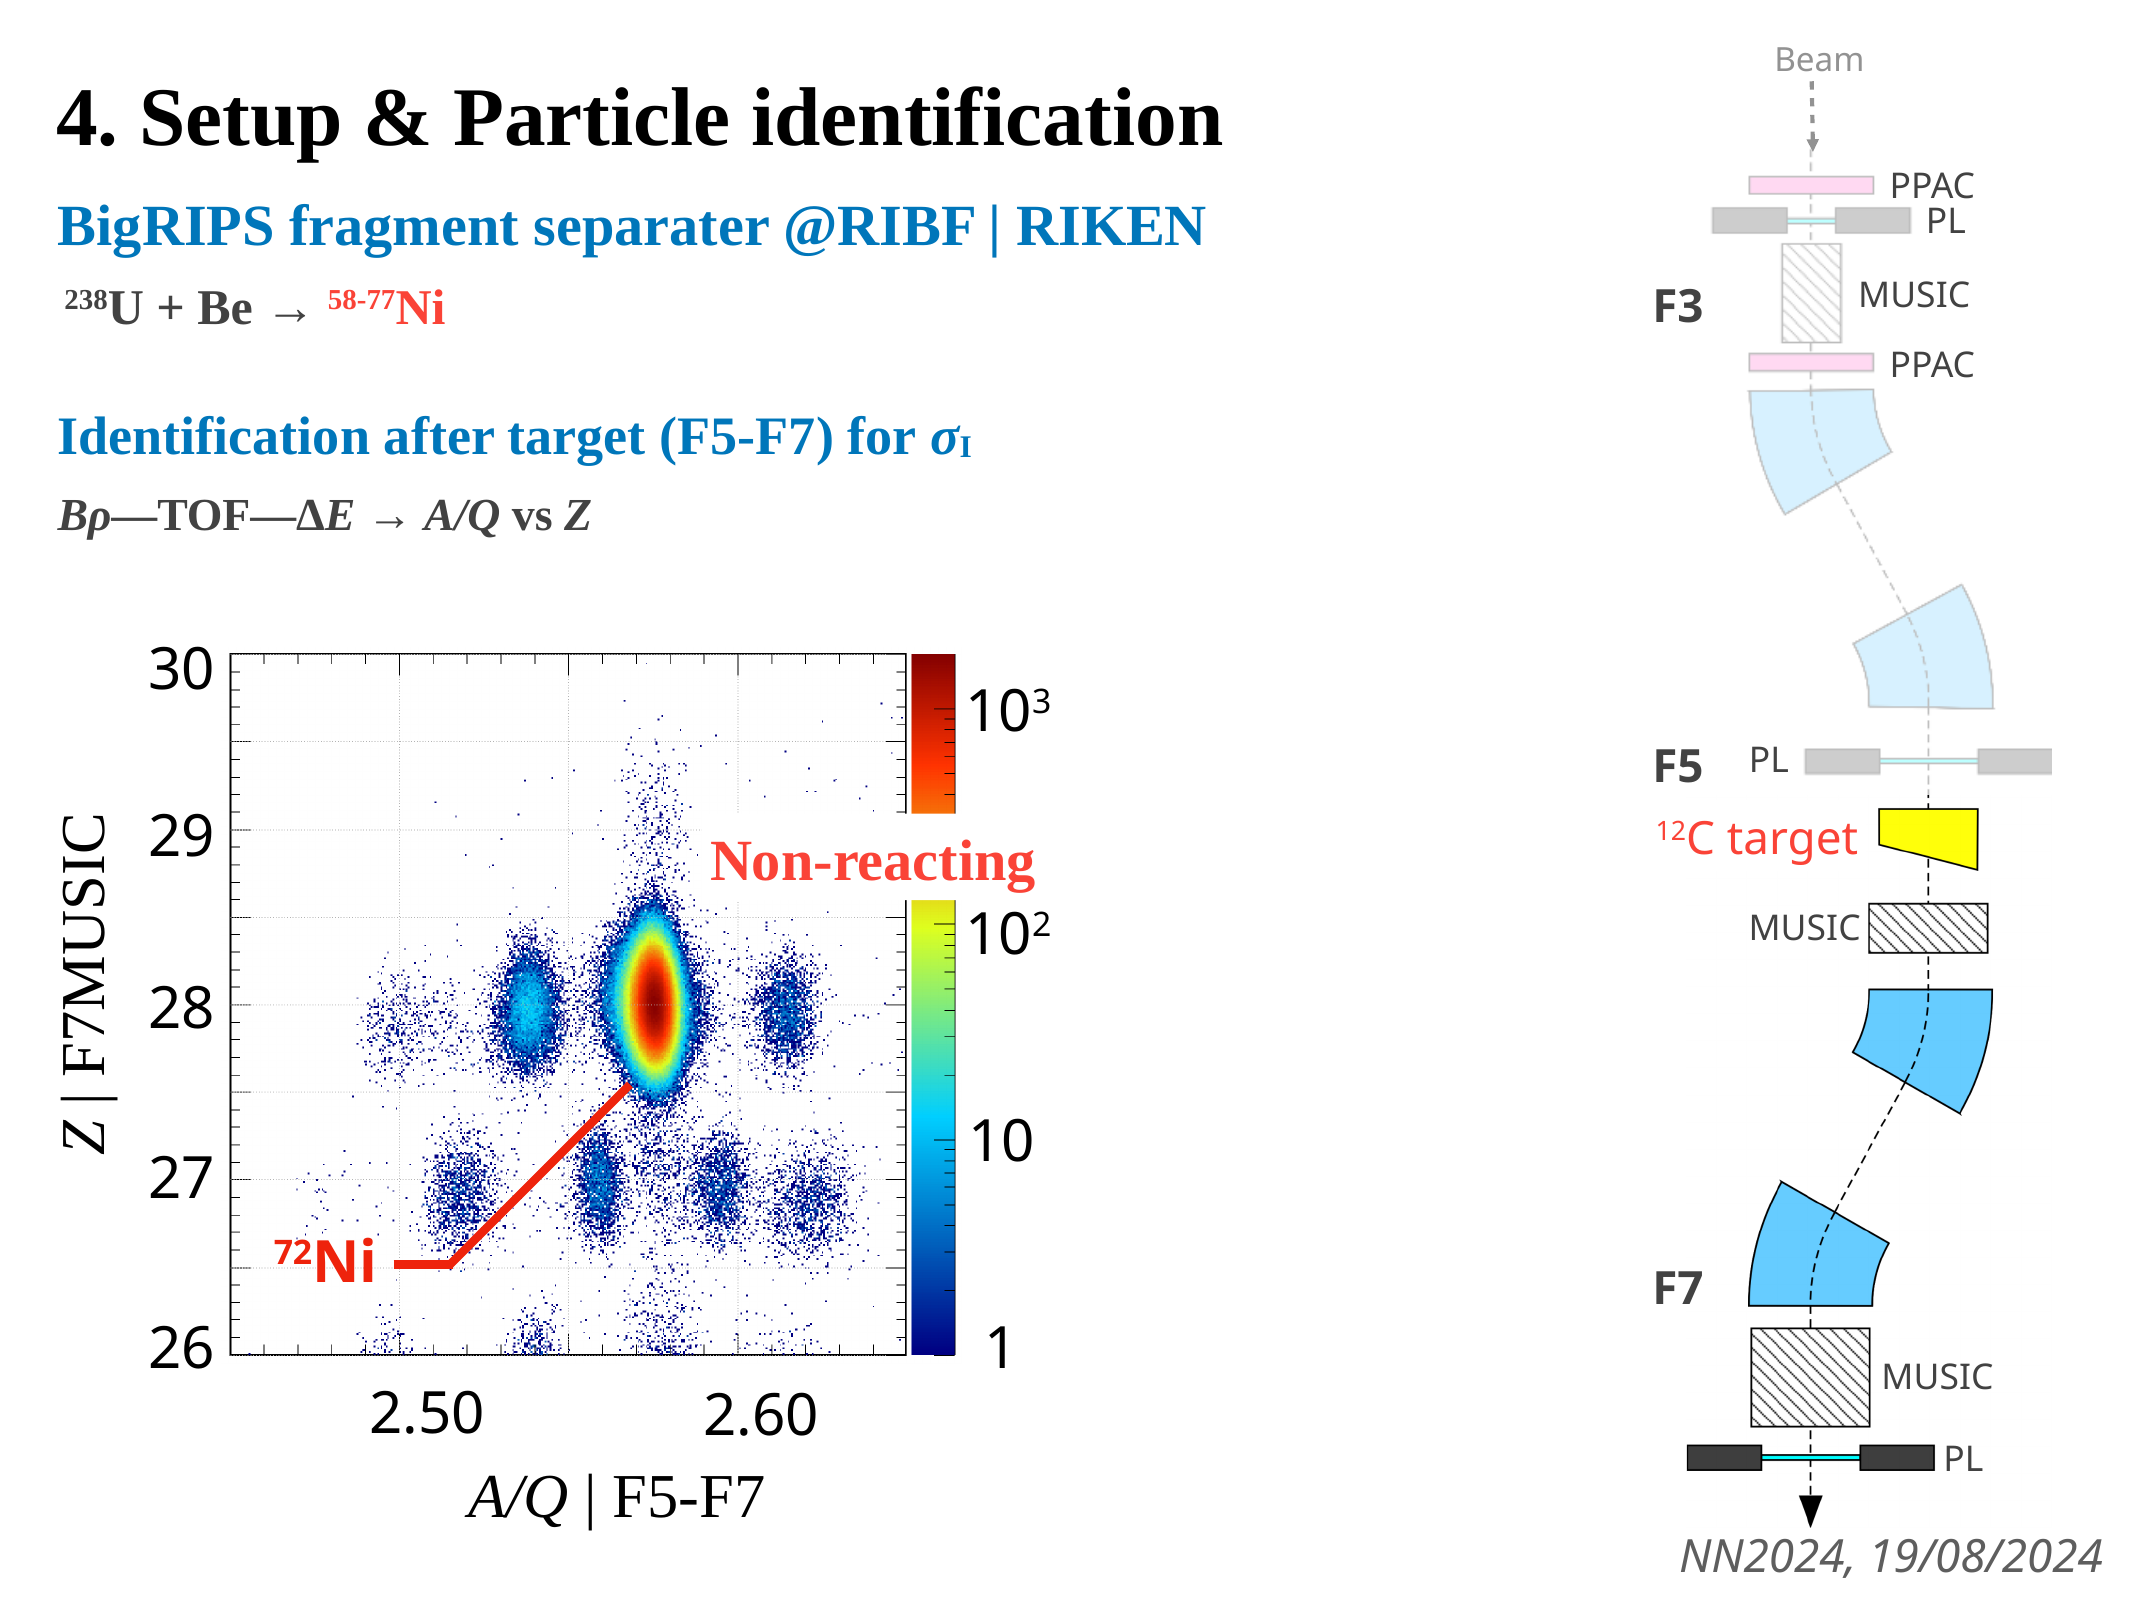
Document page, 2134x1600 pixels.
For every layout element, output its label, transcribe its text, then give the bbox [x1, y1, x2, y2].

text_box 26 [99, 1284, 264, 1406]
text_box 238U + Be → 58-77Ni [55, 266, 455, 344]
text_box Z | F7MUSIC [33, 773, 137, 1165]
text_box 1 [919, 1284, 1084, 1406]
text_box 2.50 [345, 1364, 509, 1471]
title 4. Setup & Particle identification [47, 53, 1393, 174]
text_box BigRIPS fragment separater @RIBF | RIKEN [49, 178, 1216, 266]
text_box Bρ—TOF—ΔE → A/Q vs Z [49, 476, 601, 548]
text_box 28 [137, 944, 221, 1066]
text_box PPAC [1881, 154, 1984, 214]
text_box A/Q | F5-F7 [459, 1446, 804, 1549]
text_box PPAC [1881, 333, 1984, 393]
text_box 103 [962, 647, 1091, 769]
text_box PL [1917, 189, 1975, 249]
picture [221, 646, 962, 1364]
text_box Identification after target (F5-F7) for σI [49, 392, 981, 474]
text_box 29 [99, 772, 221, 894]
text_box [1806, 138, 1819, 152]
text_box 102 [962, 870, 1091, 992]
text_box 30 [99, 605, 264, 727]
text_box F3 [1643, 268, 1713, 340]
text_box NN2024, 19/08/2024 [1670, 1517, 2112, 1590]
picture [1179, 655, 2134, 1517]
text_box 2.60 [679, 1364, 843, 1473]
text_box Non-reacting [962, 813, 1045, 901]
text_box 27 [99, 1114, 221, 1236]
text_box PL [1934, 1427, 1992, 1487]
text_box MUSIC [1849, 263, 1979, 323]
text_box MUSIC [1873, 1346, 2003, 1406]
text_box Beam [1765, 29, 1873, 87]
text_box 10 [962, 1077, 1084, 1199]
